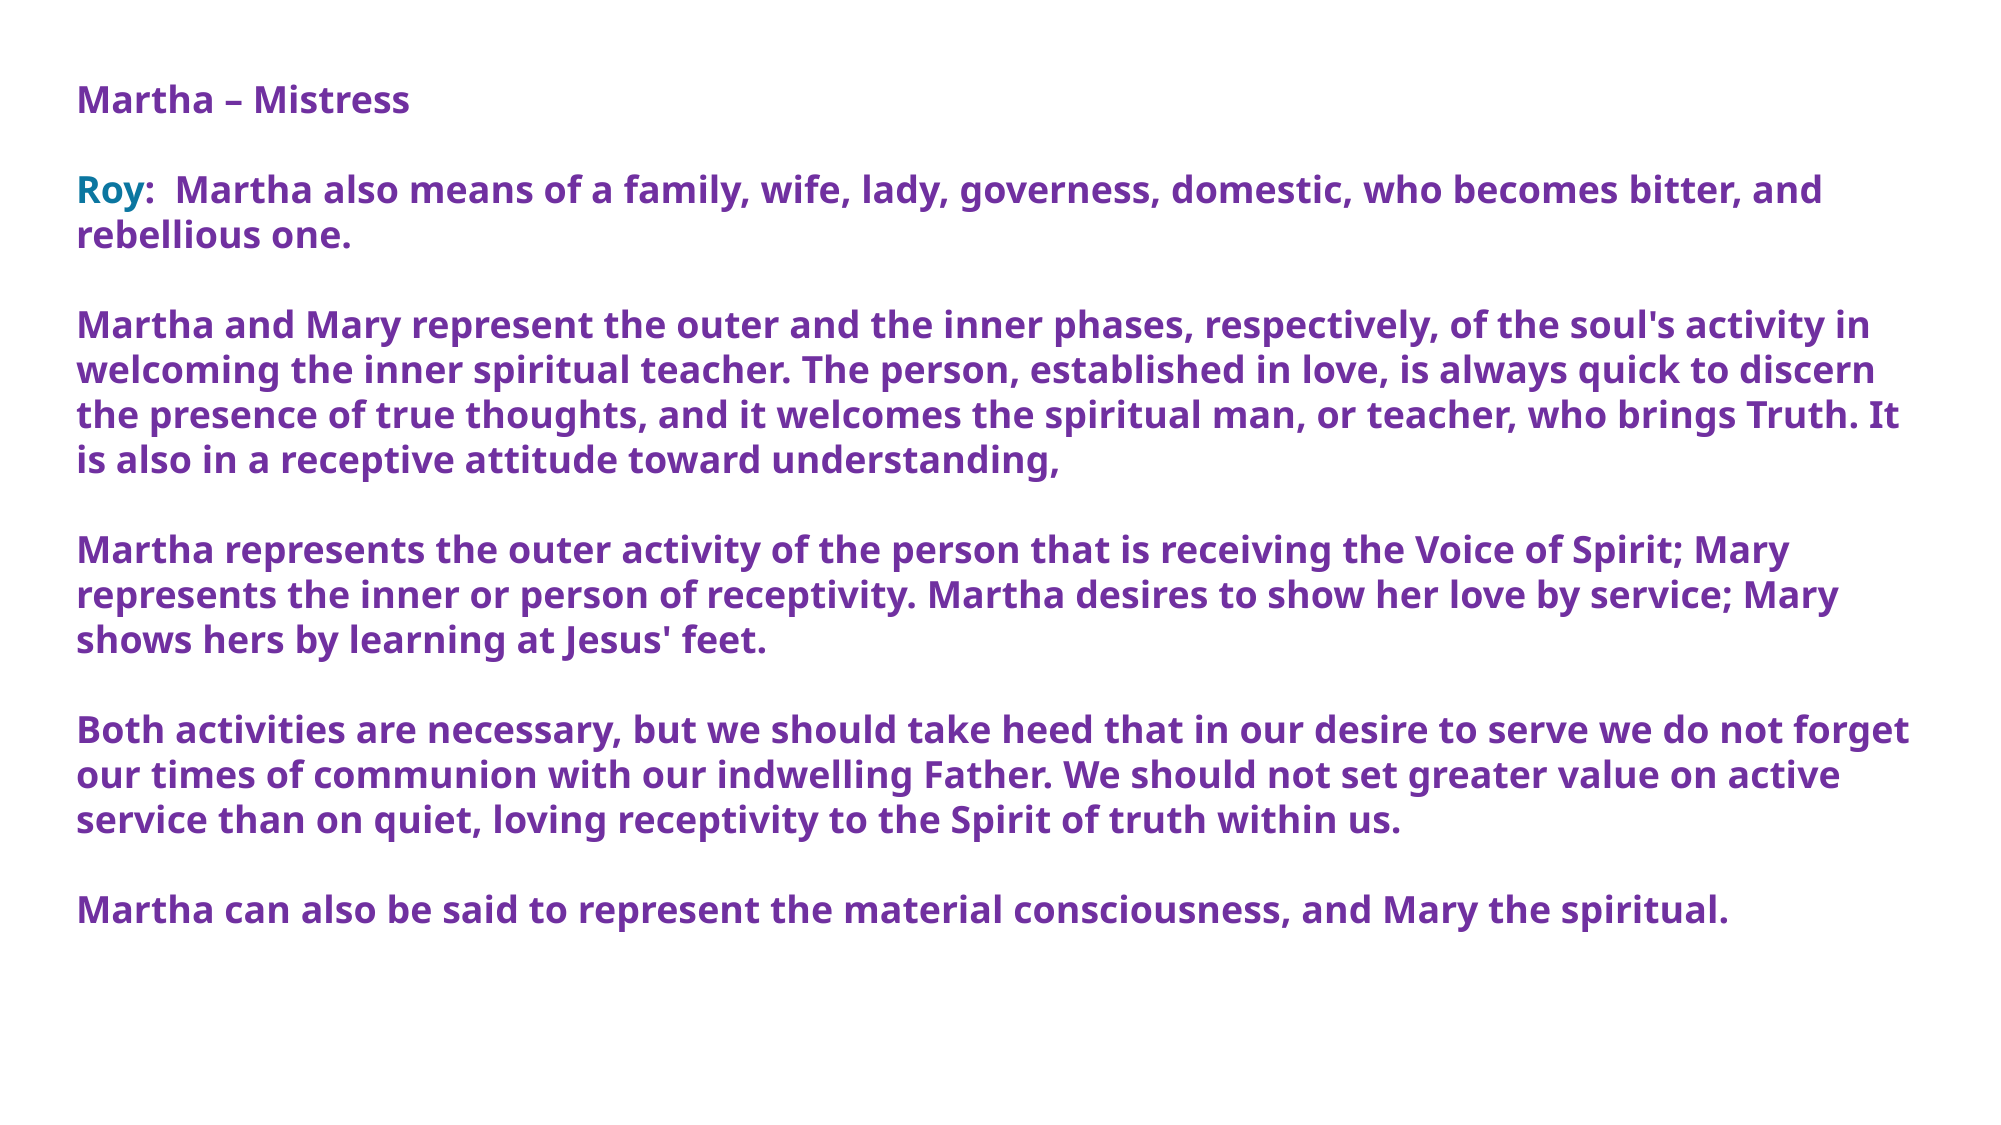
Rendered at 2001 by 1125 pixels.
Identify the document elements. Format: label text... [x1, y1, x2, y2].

text_box Martha – Mistress Roy: Martha also means of a family, wife, lady, governess, domestic, who becomes bitter, and rebellious one. Martha and Mary represent the outer and the inner phases, respectively, of the soul's activity in welcoming the inner spiritual teacher. The person, established in love, is always quick to discern the presence of true thoughts, and it welcomes the spiritual man, or teacher, who brings Truth. It is also in a receptive attitude toward understanding, Martha represents the outer activity of the person that is receiving the Voice of Spirit; Mary represents the inner or person of receptivity. Martha desires to show her love by service; Mary shows hers by learning at Jesus' feet. Both activities are necessary, but we should take heed that in our desire to serve we do not forget our times of communion with our indwelling Father. We should not set greater value on active service than on quiet, loving receptivity to the Spirit of truth within us. Martha can also be said to represent the material consciousness, and Mary the spiritual. [61, 68, 1939, 938]
